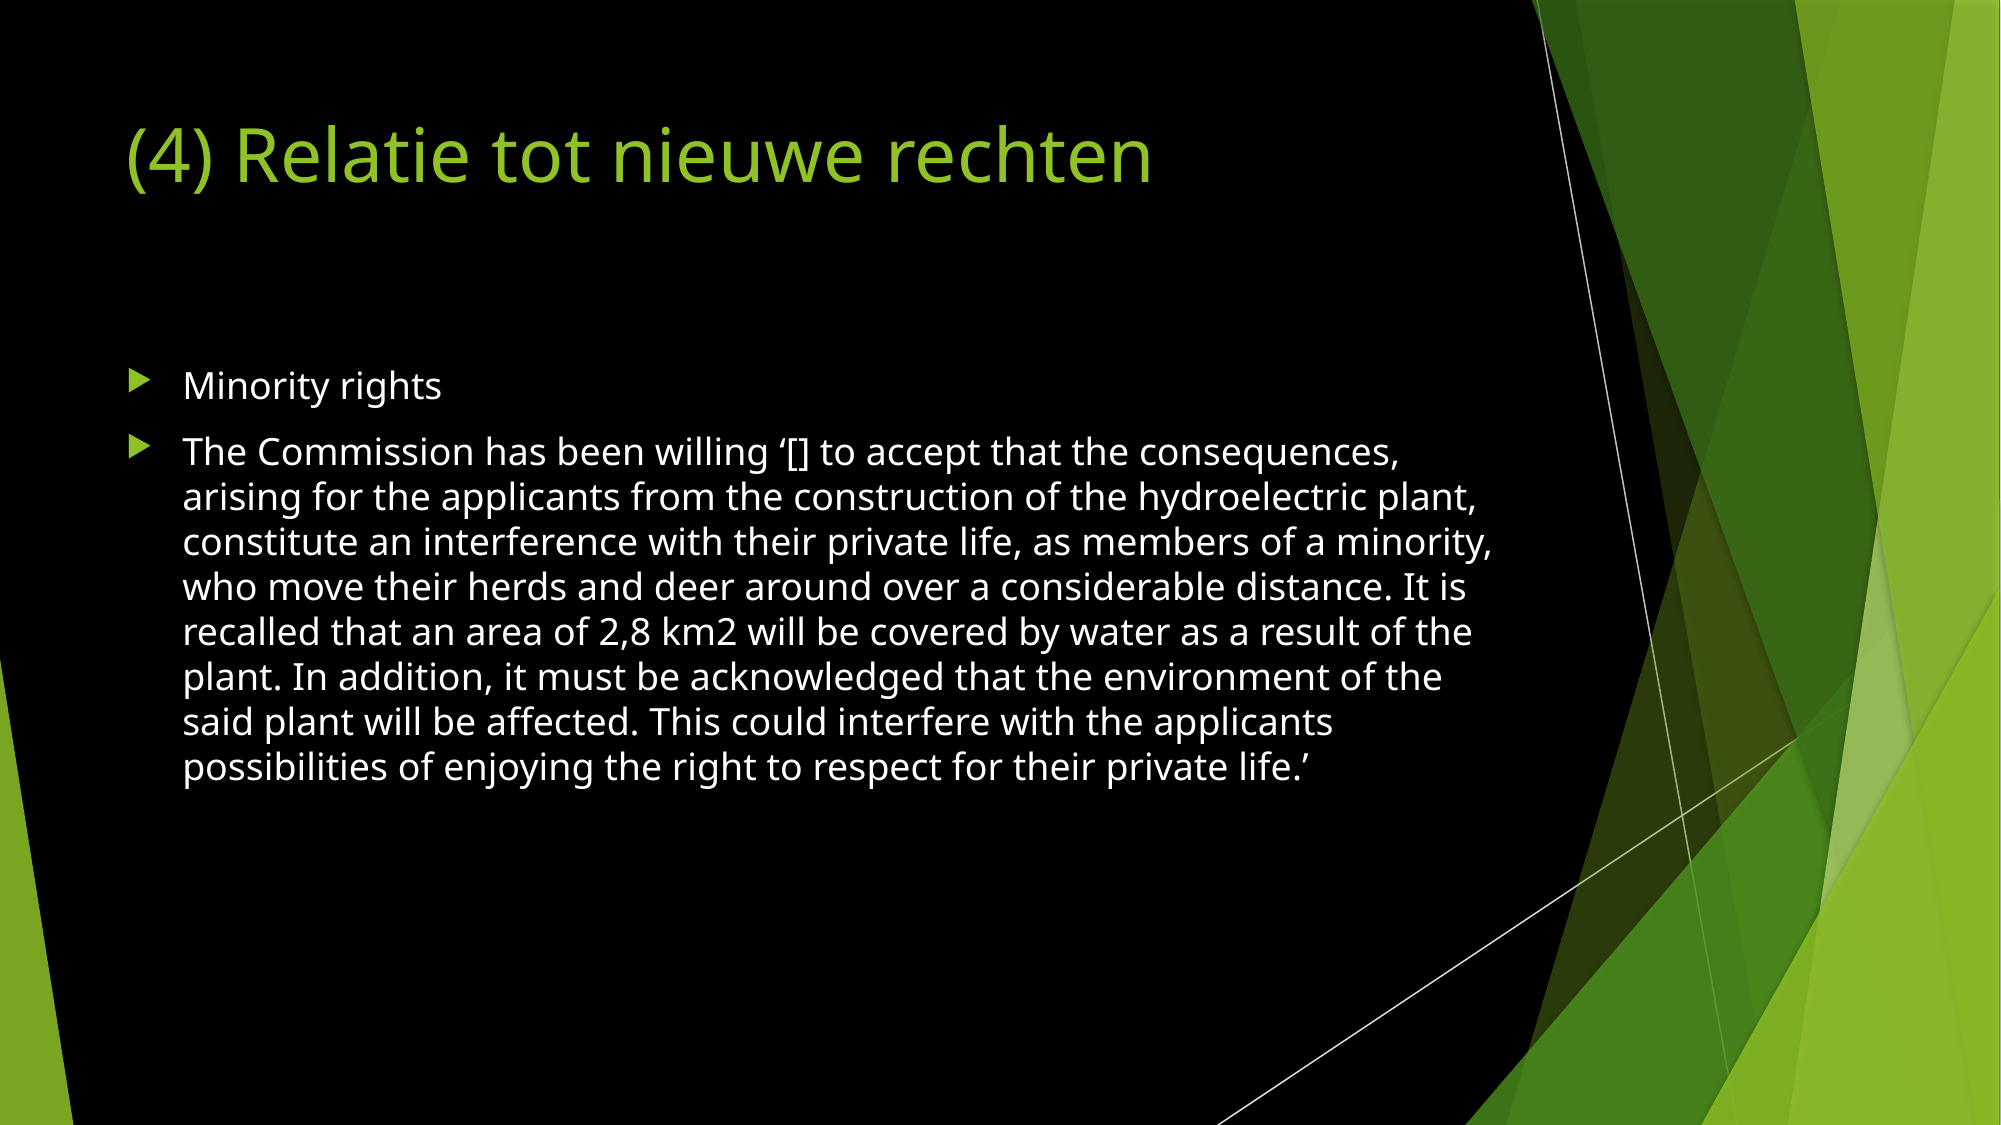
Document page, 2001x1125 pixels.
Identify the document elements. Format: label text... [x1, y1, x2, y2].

title (4) Relatie tot nieuwe rechten [111, 99, 1522, 317]
list Minority rights The Commission has been willing ‘[] to accept that the consequences, arising for the applicants from the construction of the hydroelectric plant, constitute an interference with their private life, as members of a minority, who move their herds and deer around over a considerable distance. It is recalled that an area of 2,8 km2 will be covered by water as a result of the plant. In addition, it must be acknowledged that the environment of the said plant will be affected. This could interfere with the applicants possibilities of enjoying the right to respect for their private life.’ [111, 354, 1522, 992]
